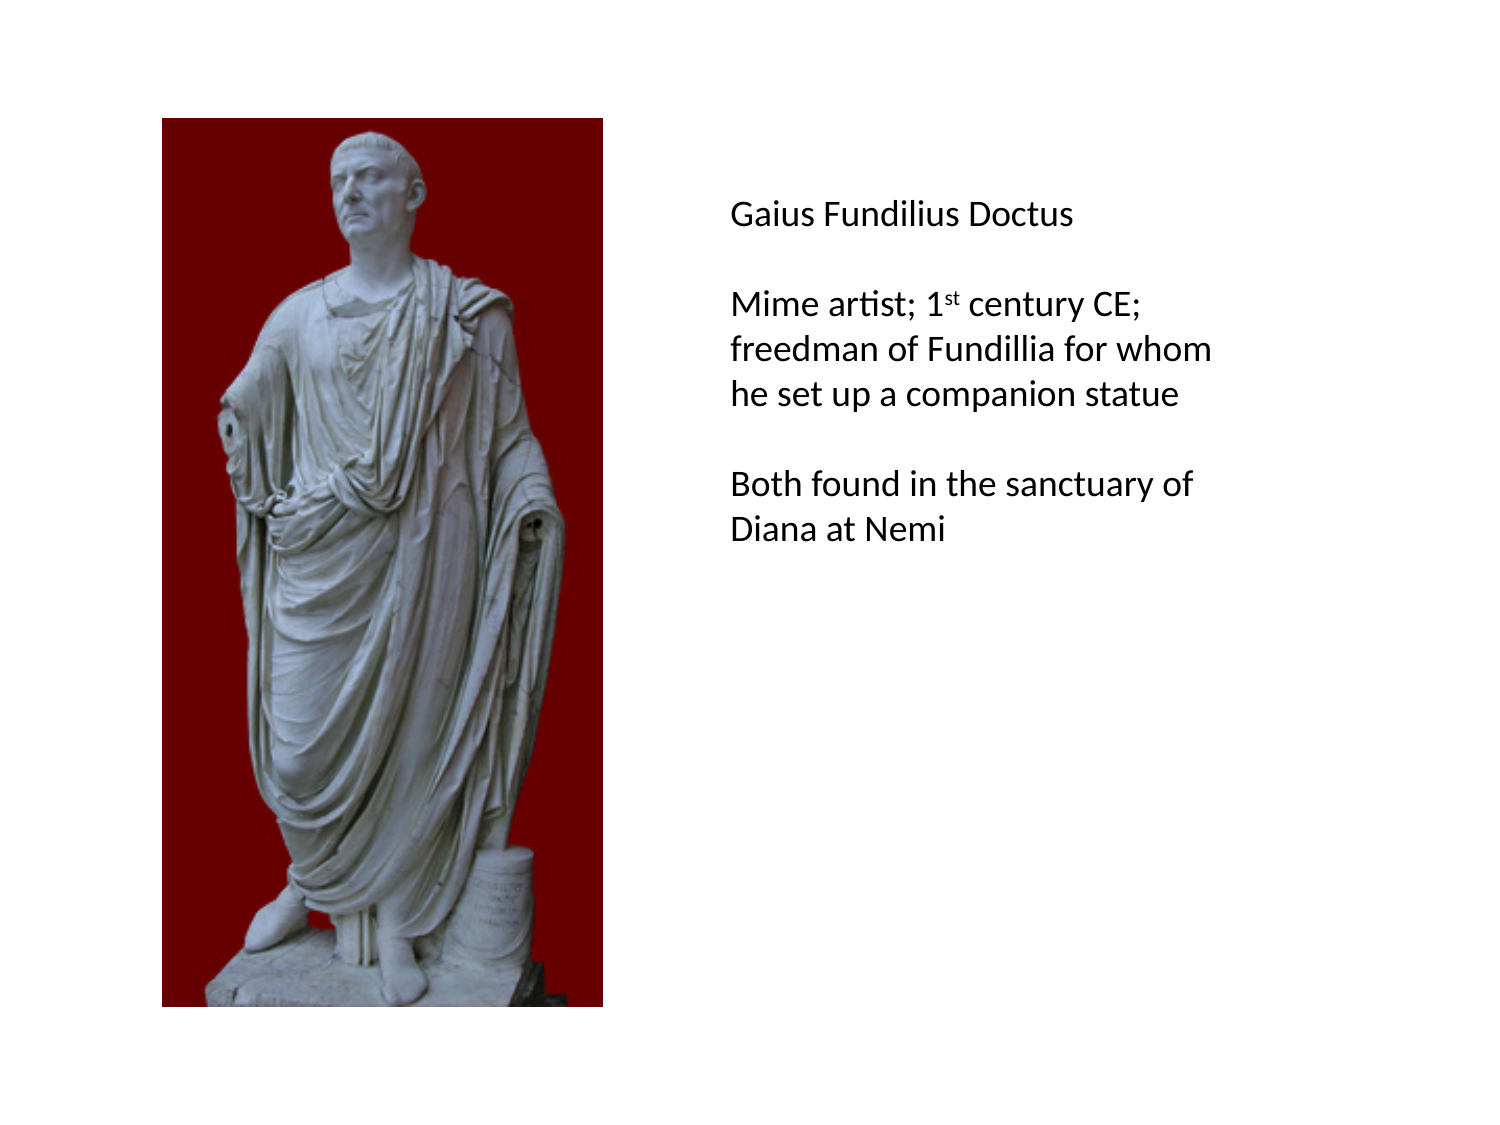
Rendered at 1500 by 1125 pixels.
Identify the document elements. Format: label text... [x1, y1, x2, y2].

picture [162, 118, 603, 1007]
text_box Gaius Fundilius Doctus Mime artist; 1st century CE; freedman of Fundillia for whom he set up a companion statue Both found in the sanctuary of Diana at Nemi [715, 181, 1264, 602]
